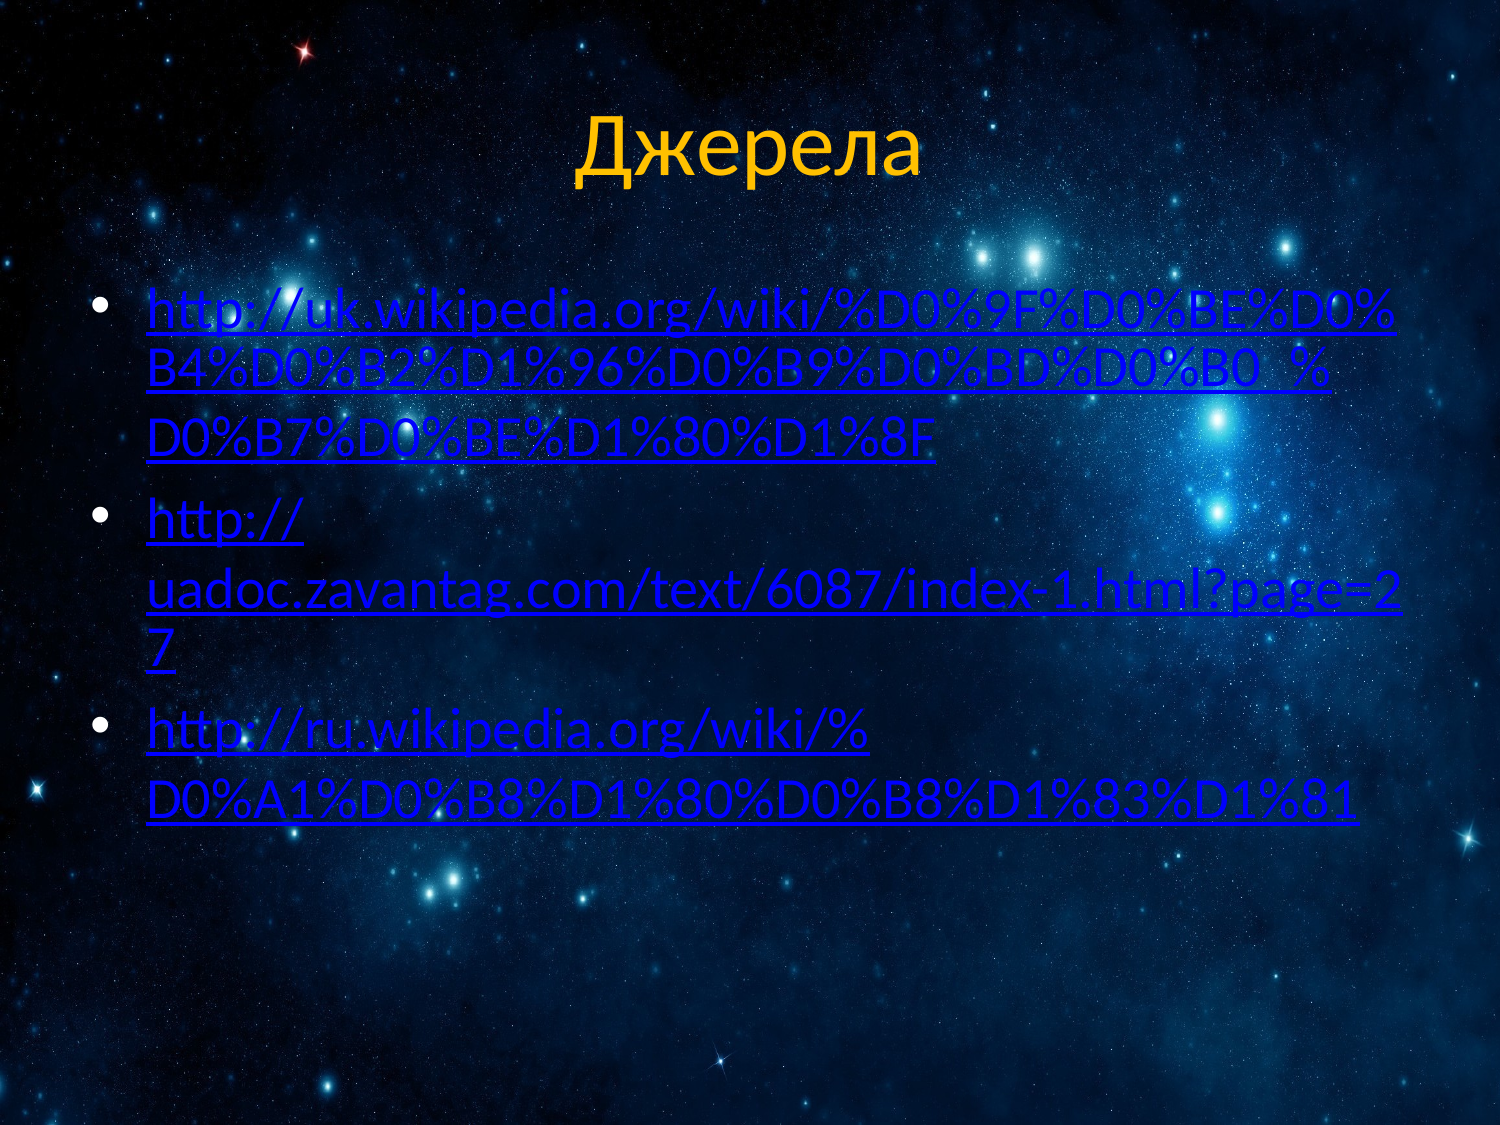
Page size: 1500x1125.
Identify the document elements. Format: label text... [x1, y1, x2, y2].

picture [0, 0, 1500, 1125]
title Джерела [75, 45, 1425, 233]
list http://uk.wikipedia.org/wiki/%D0%9F%D0%BE%D0%B4%D0%B2%D1%96%D0%B9%D0%BD%D0%B0_%D0%B7%D0%BE%D1%80%D1%8F http://uadoc.zavantag.com/text/6087/index-1.html?page=27 http://ru.wikipedia.org/wiki/%D0%A1%D0%B8%D1%80%D0%B8%D1%83%D1%81 [75, 262, 1425, 1005]
